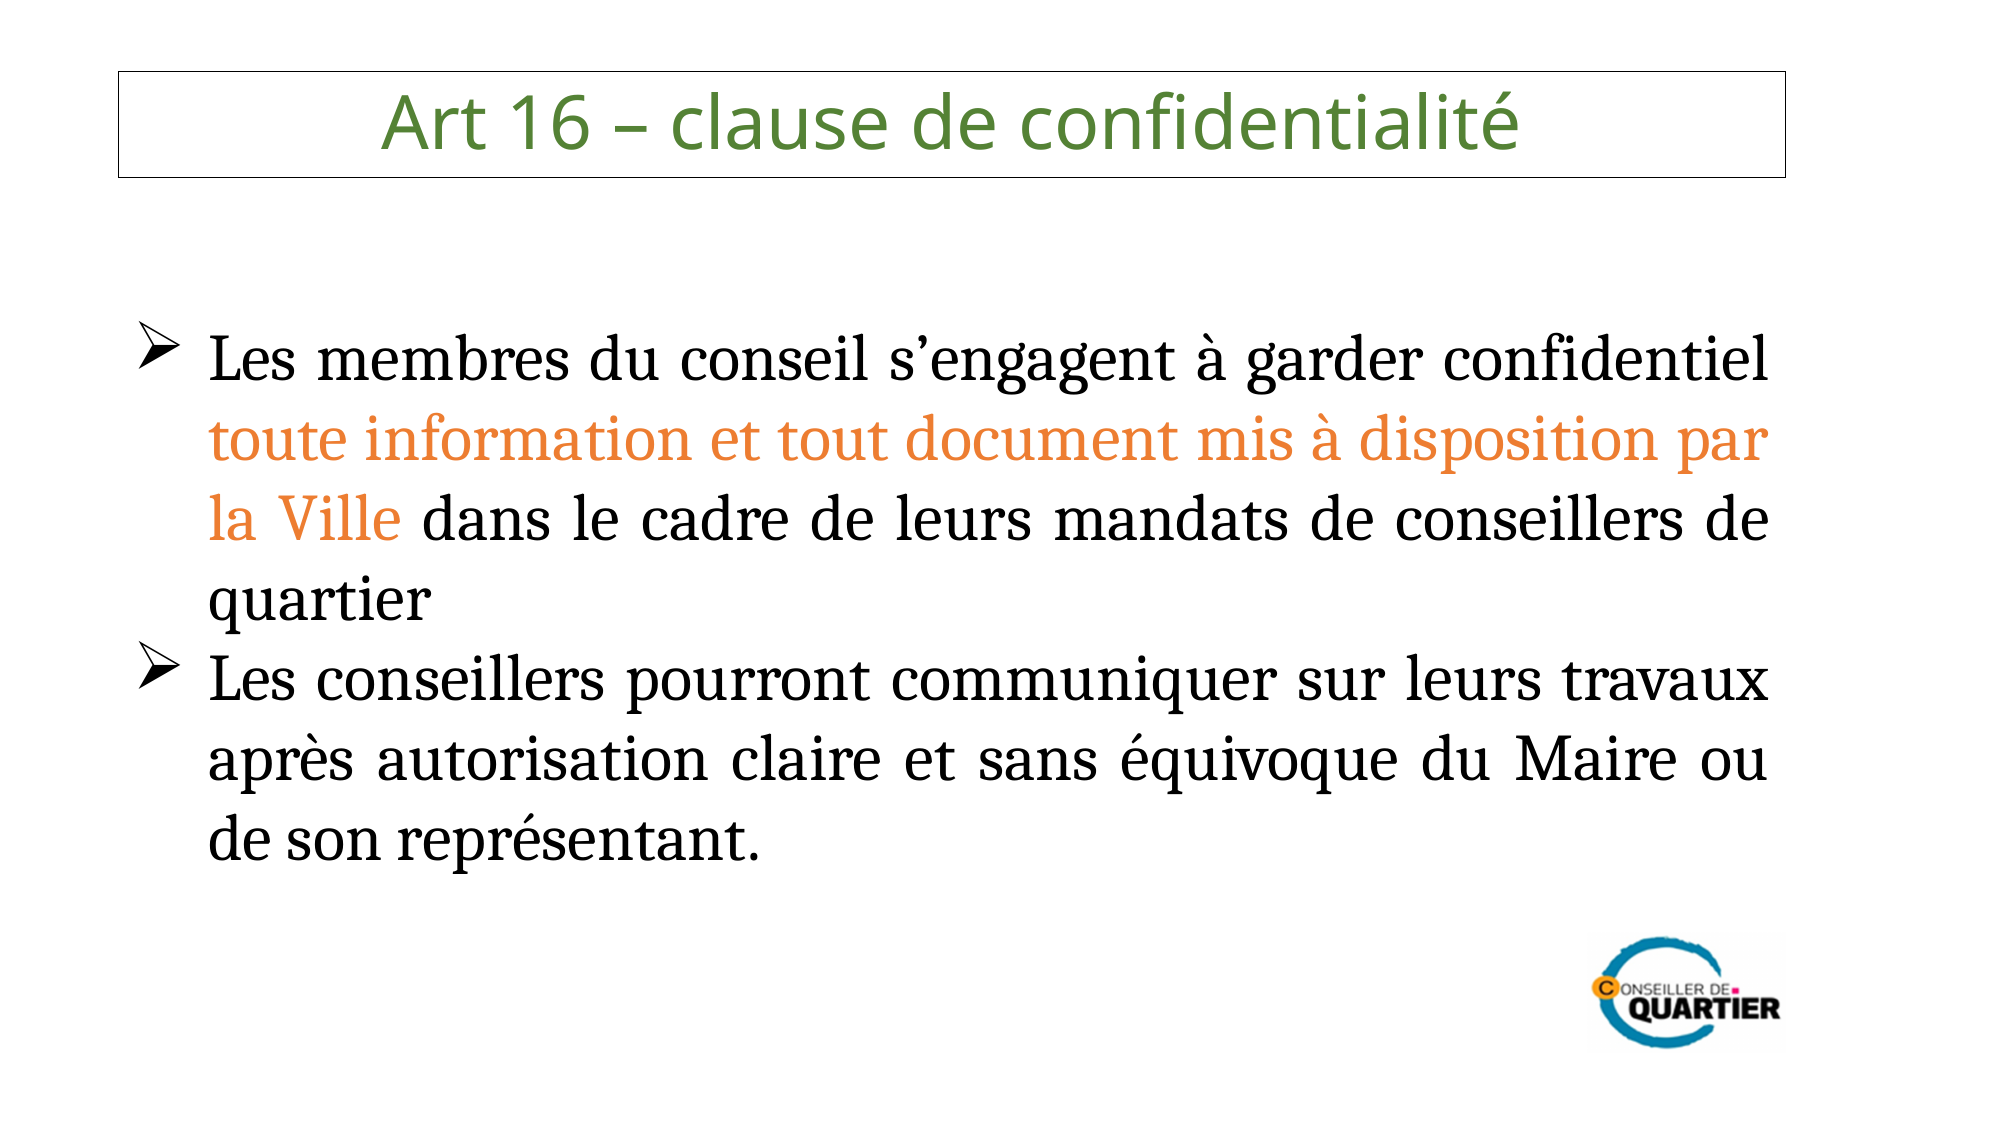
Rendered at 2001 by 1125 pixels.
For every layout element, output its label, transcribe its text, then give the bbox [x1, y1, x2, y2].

text_box Les membres du conseil s’engagent à garder confidentiel toute information et tout document mis à disposition par la Ville dans le cadre de leurs mandats de conseillers de quartier Les conseillers pourront communiquer sur leurs travaux après autorisation claire et sans équivoque du Maire ou de son représentant. [118, 306, 1786, 881]
picture [1588, 893, 1785, 1092]
title Art 16 – clause de confidentialité [118, 71, 1786, 178]
